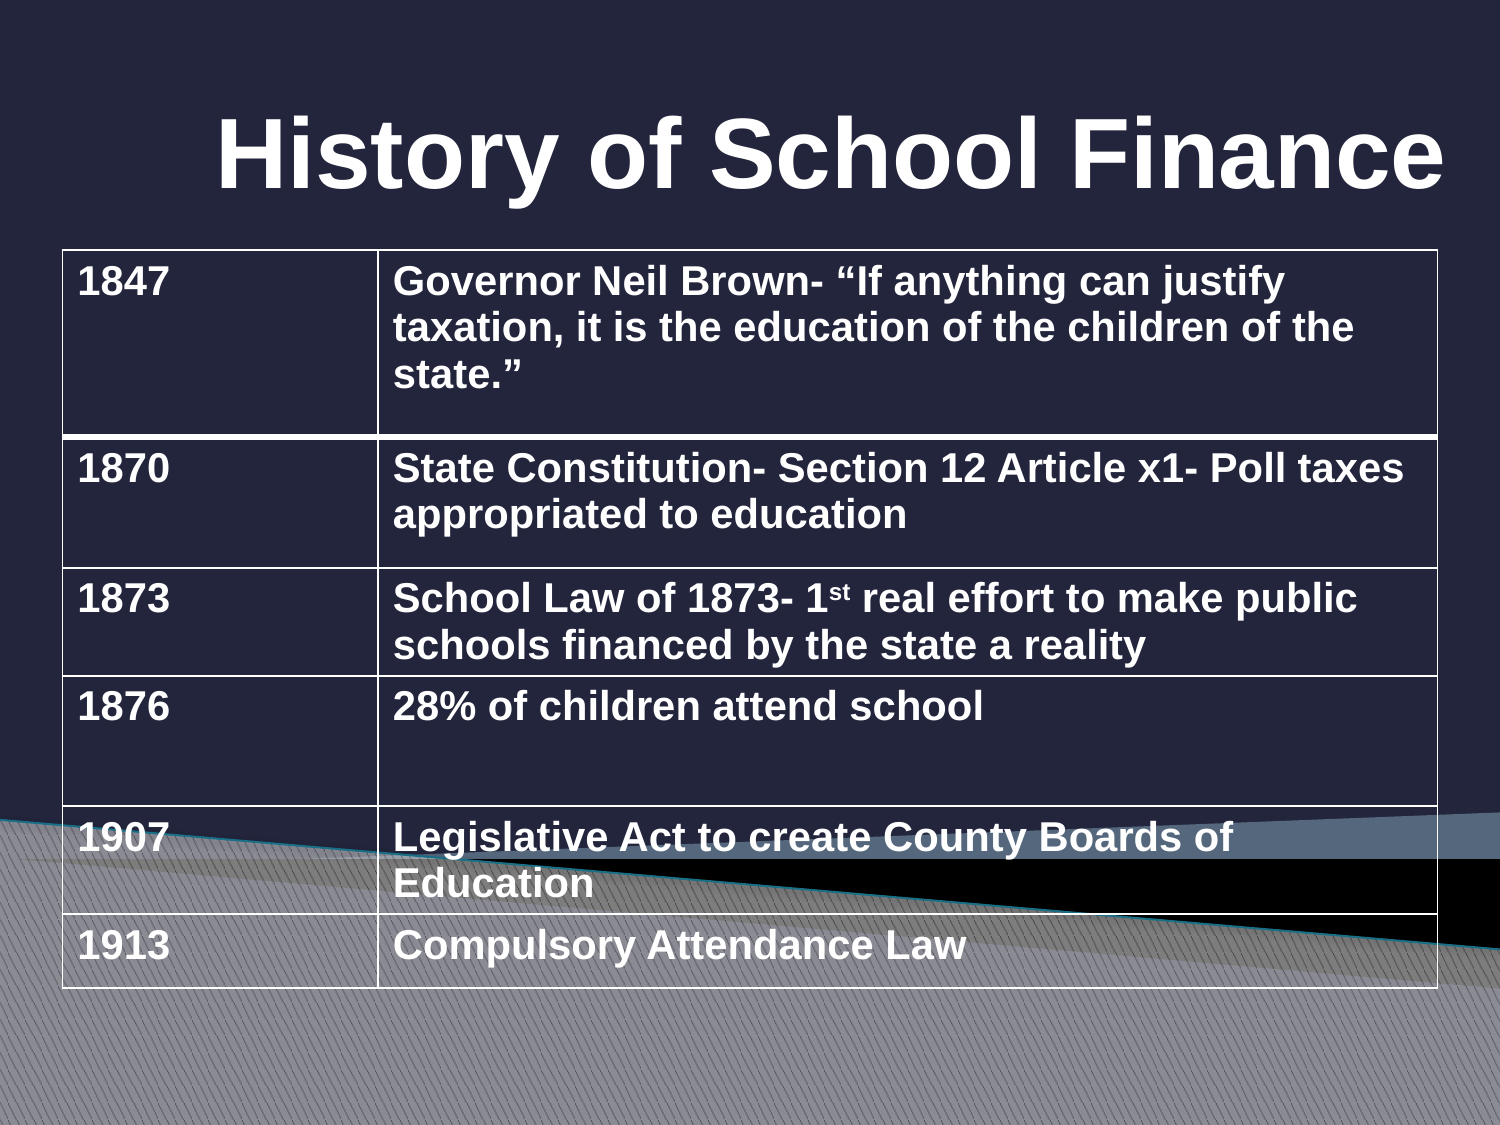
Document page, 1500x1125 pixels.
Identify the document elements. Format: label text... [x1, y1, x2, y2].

table_cell 1913 [63, 915, 377, 987]
title History of School Finance [62, 0, 1463, 217]
table_cell 1907 [63, 807, 377, 913]
table_cell 28% of children attend school [379, 677, 1437, 805]
table_cell 1870 [63, 440, 377, 567]
table_cell Legislative Act to create County Boards of Education [379, 807, 1437, 913]
table_header 1847 [63, 251, 377, 434]
table_cell 1873 [63, 569, 377, 675]
table_cell 1876 [63, 677, 377, 805]
table_cell State Constitution- Section 12 Article x1- Poll taxes appropriated to education [379, 440, 1437, 567]
table_cell School Law of 1873- 1st real effort to make public schools financed by the state a reality [379, 569, 1437, 675]
table_cell Compulsory Attendance Law [379, 915, 1437, 987]
table_header Governor Neil Brown- “If anything can justify taxation, it is the education of the children of the state.” [379, 251, 1437, 434]
picture [4, 829, 1500, 1123]
